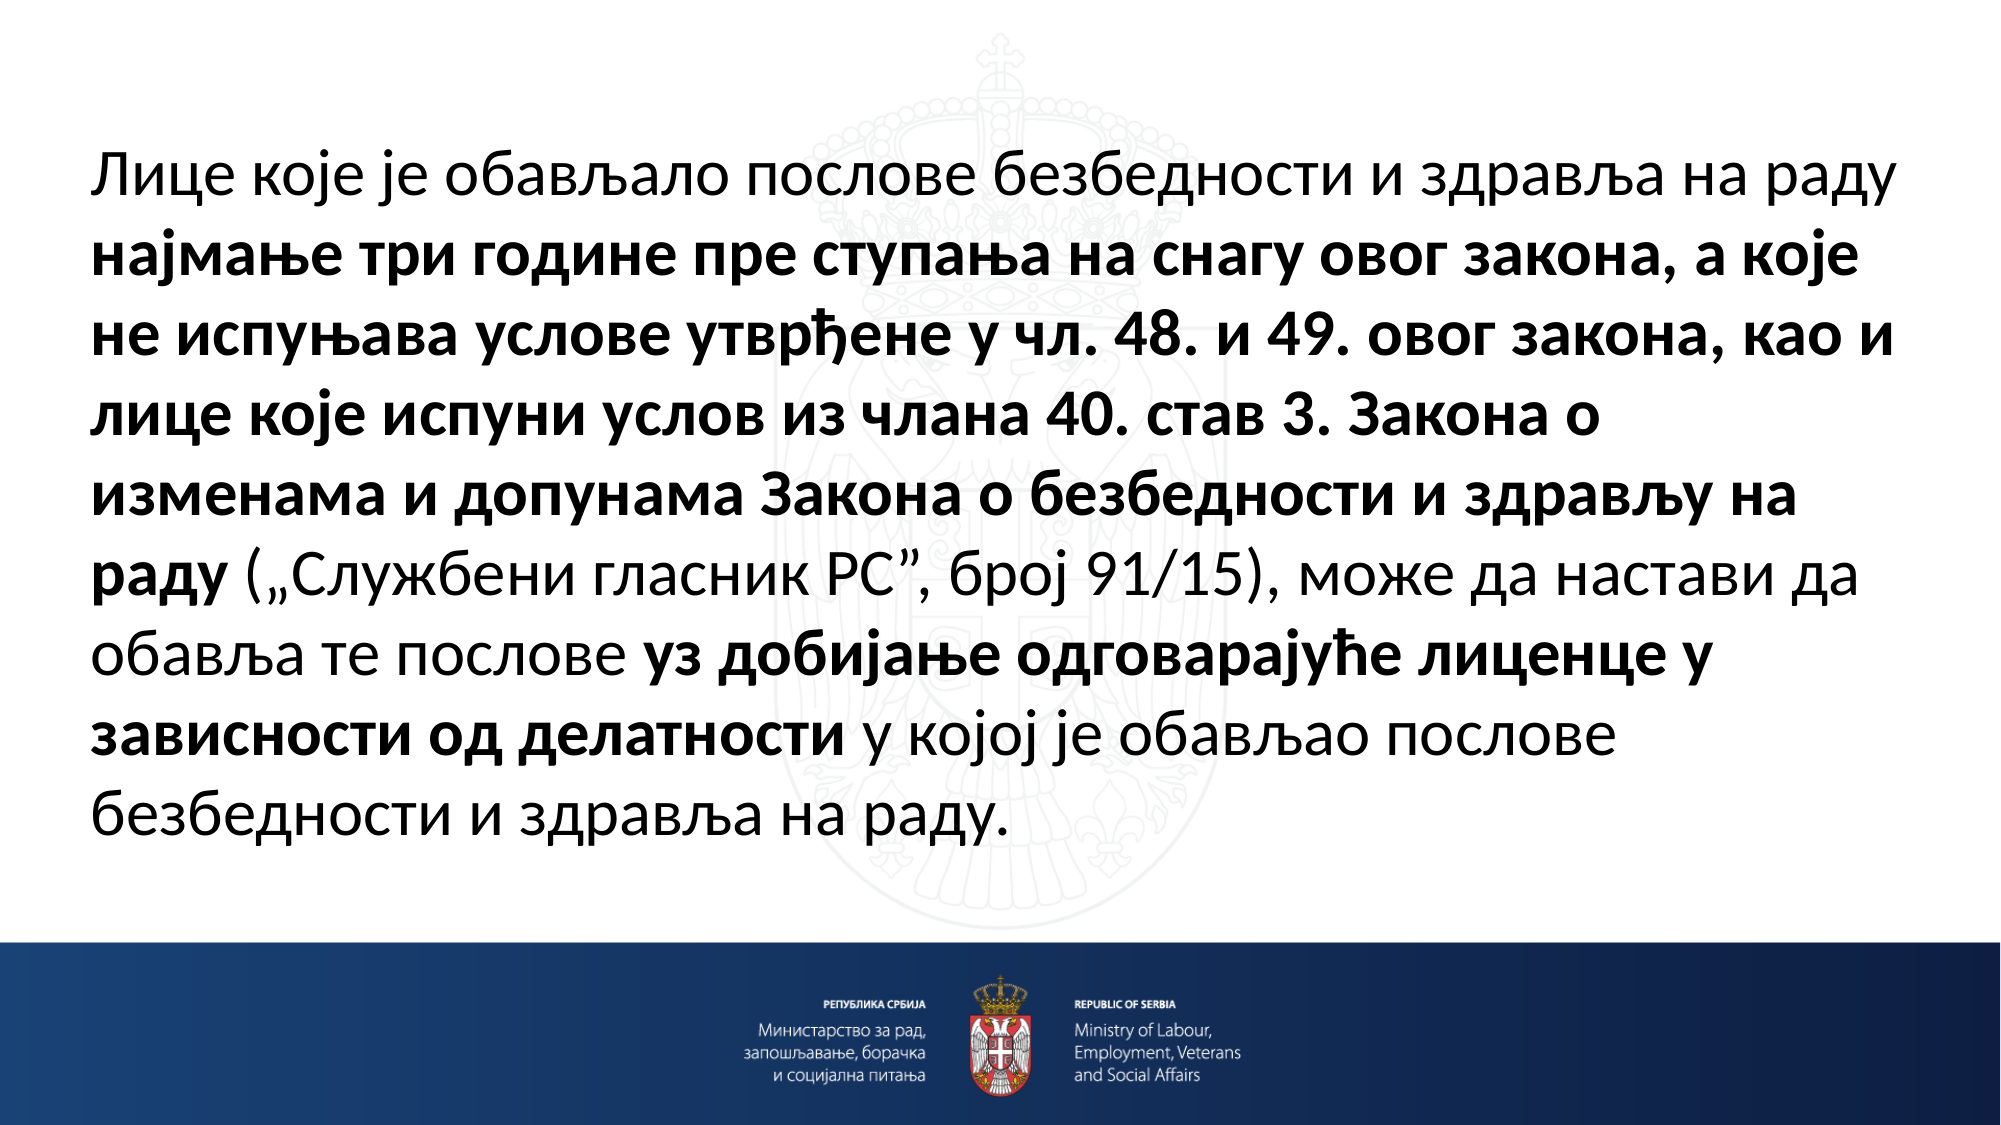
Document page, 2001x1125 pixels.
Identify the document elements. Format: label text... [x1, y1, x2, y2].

picture [0, 0, 2001, 1125]
list Лице које је обављало послове безбедности и здравља на раду најмање три године пре ступања на снагу овог закона, а које не испуњава услове утврђене у чл. 48. и 49. овог закона, као и лице које испуни услов из члана 40. став 3. Закона о изменама и допунама Закона о безбедности и здрављу на раду („Службени гласник РС”, број 91/15), може да настави да обавља те послове уз добијање одговарајуће лиценце у зависности од делатности у којој је обављао послове безбедности и здравља на раду. [75, 40, 1920, 917]
